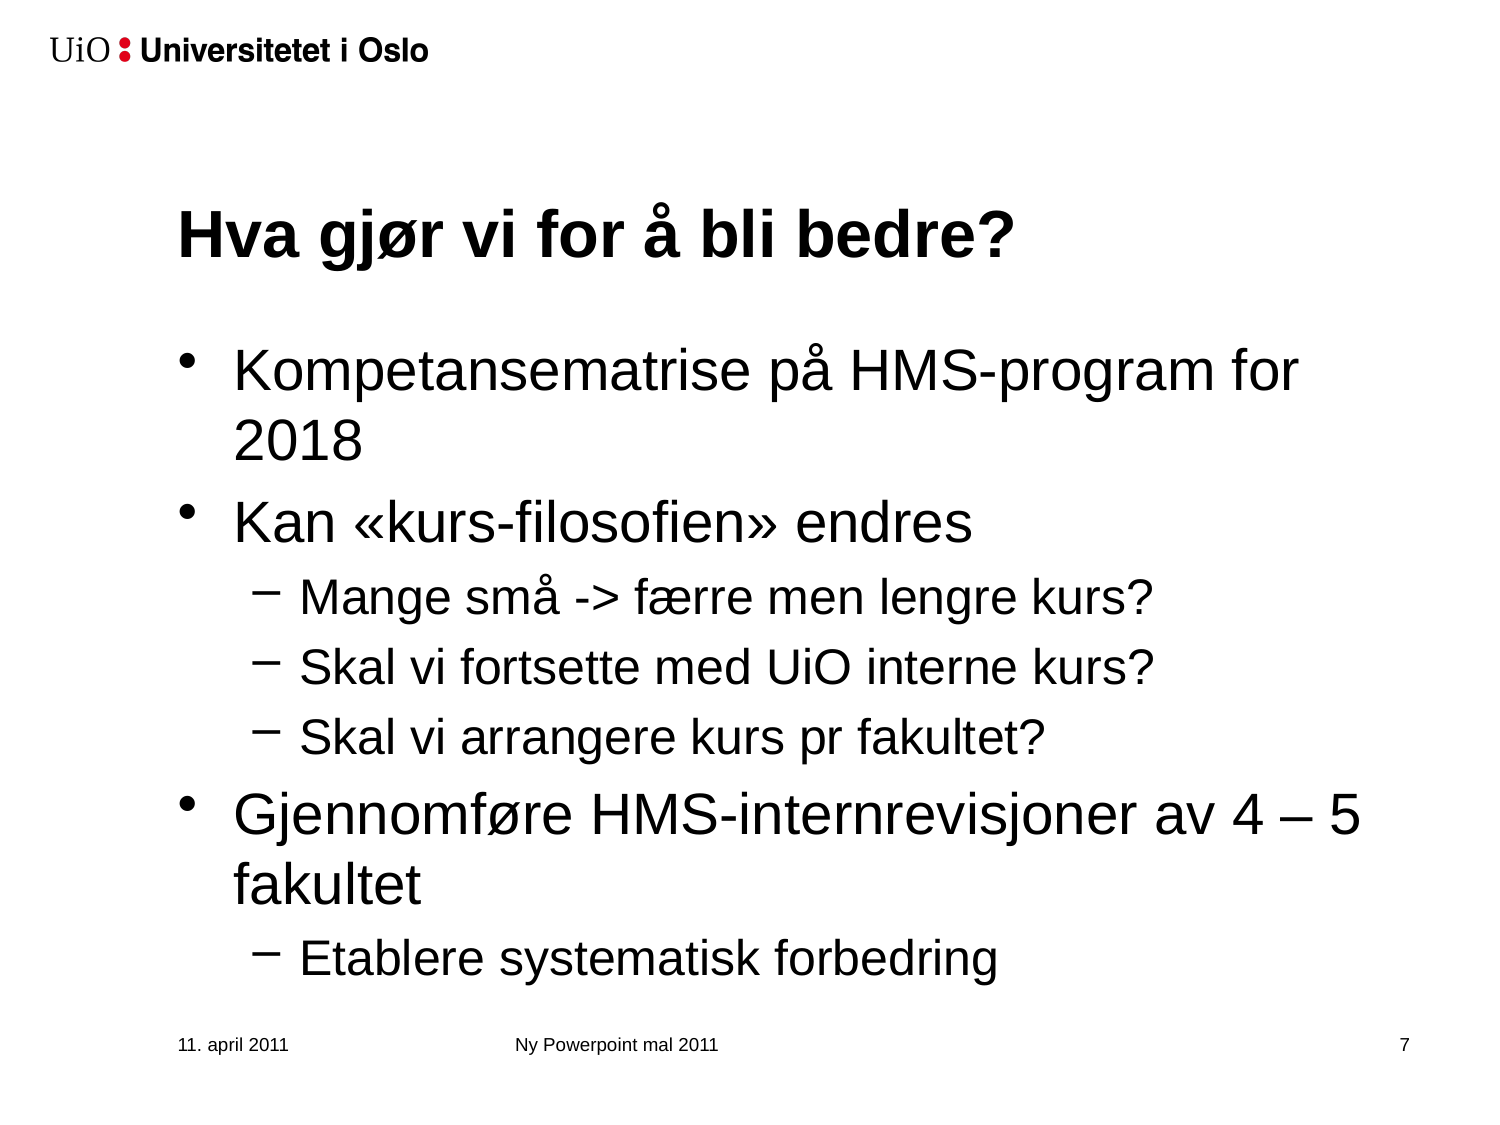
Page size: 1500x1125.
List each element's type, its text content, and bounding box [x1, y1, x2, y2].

title Hva gjør vi for å bli bedre? [162, 137, 1426, 324]
footer Ny Powerpoint mal 2011 [499, 1024, 1288, 1101]
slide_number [162, 1024, 476, 1101]
slide_number 8 [1312, 1024, 1426, 1101]
list Kompetansematrise på HMS-program for 2018 Kan «kurs-filosofien» endres Mange små -> færre men lengre kurs? Skal vi fortsette med UiO interne kurs? Skal vi arrangere kurs pr fakultet? Gjennomføre HMS-internrevisjoner av 4 – 5 fakultet Etablere systematisk forbedring [162, 324, 1426, 1001]
picture [50, 37, 428, 62]
